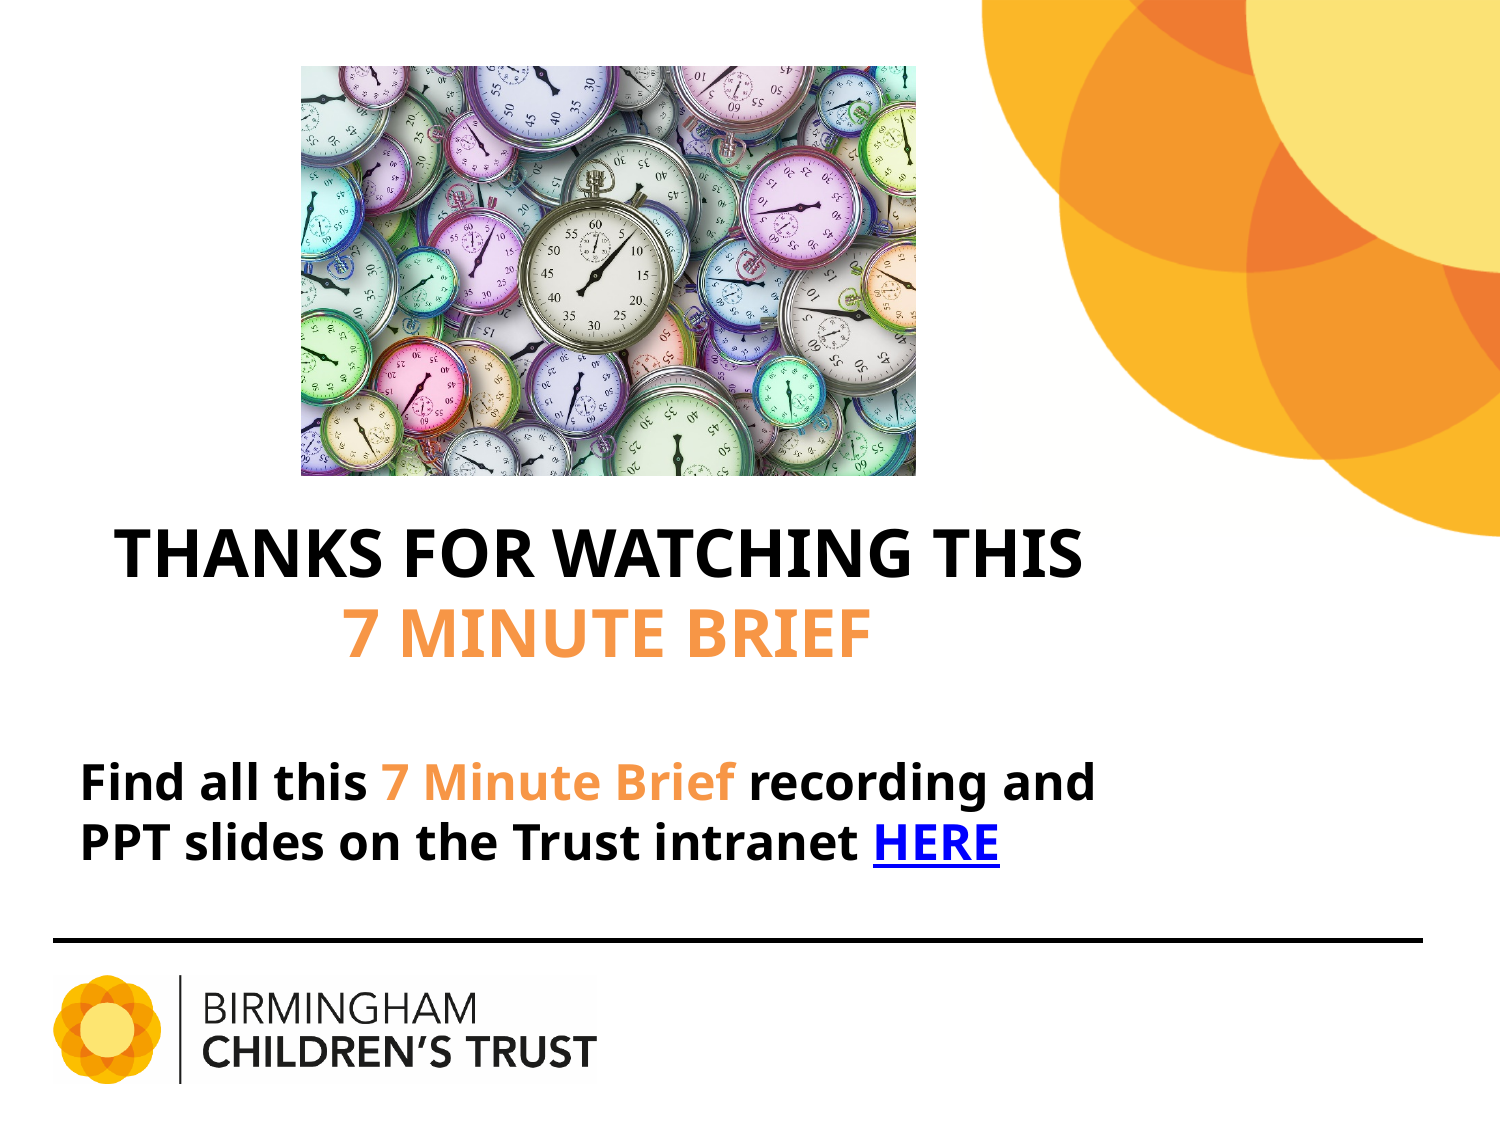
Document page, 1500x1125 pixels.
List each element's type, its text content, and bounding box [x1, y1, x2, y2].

picture [982, 0, 1500, 536]
picture [300, 66, 916, 477]
text_box THANKS FOR WATCHING THIS 7 MINUTE BRIEF Find all this 7 Minute Brief recording and PPT slides on the Trust intranet HERE [64, 503, 1152, 1047]
picture [53, 975, 597, 1084]
